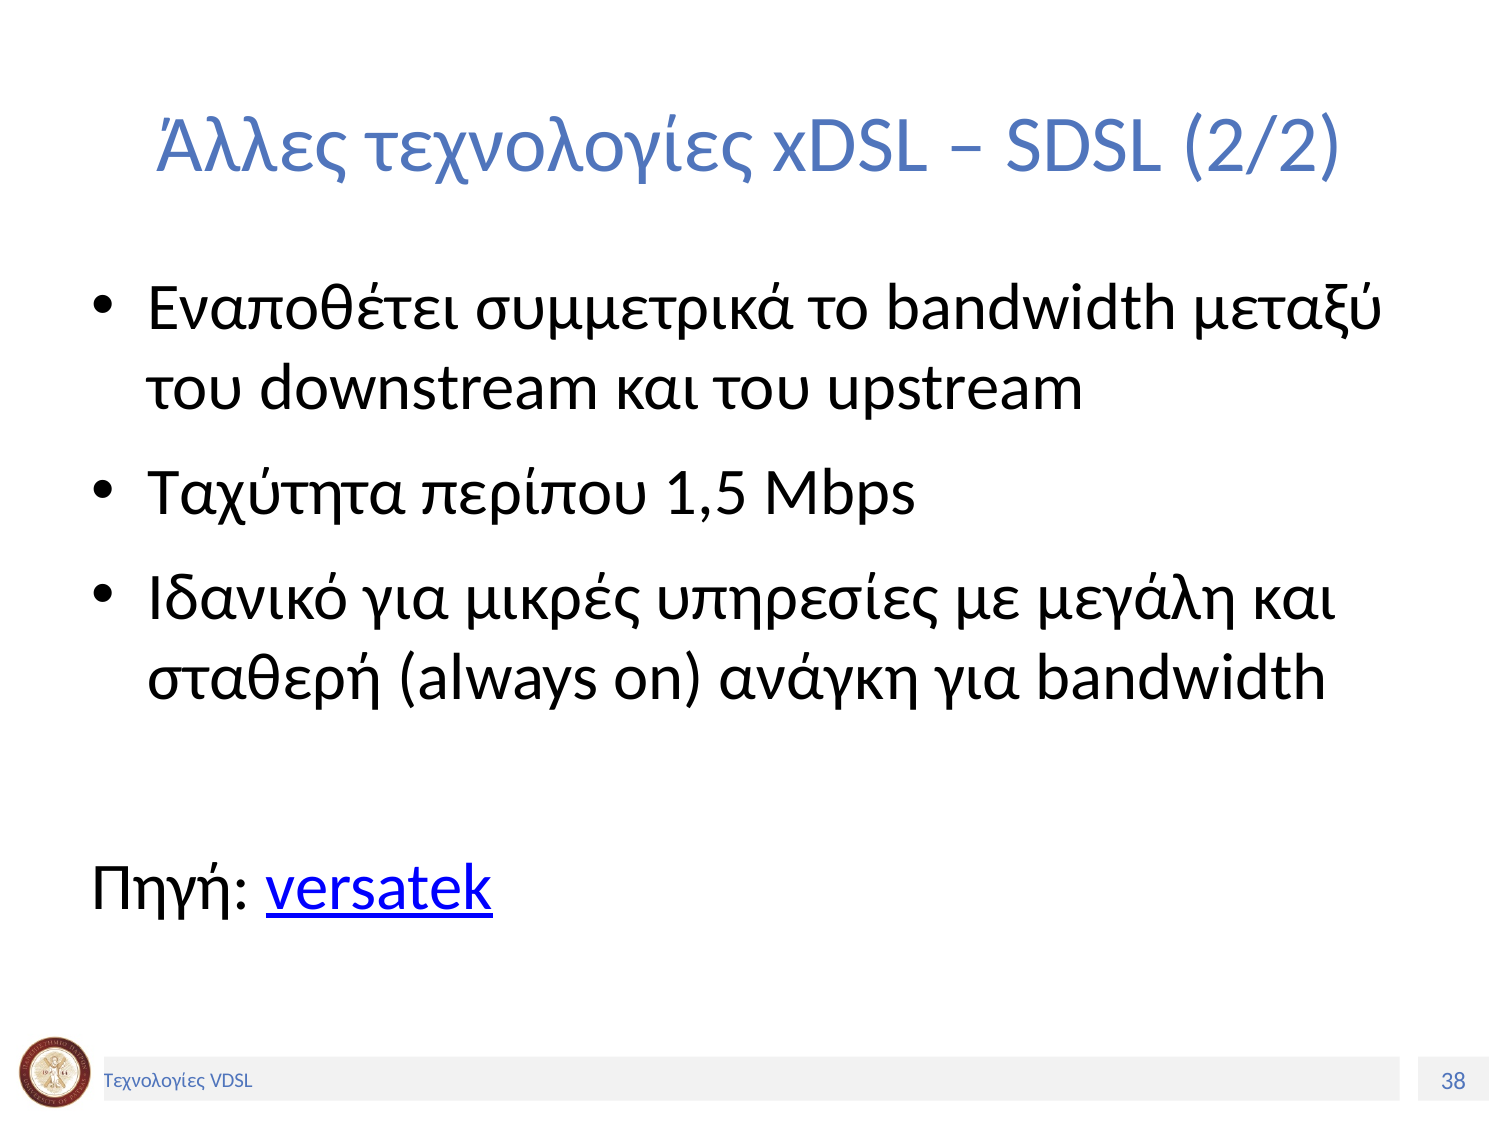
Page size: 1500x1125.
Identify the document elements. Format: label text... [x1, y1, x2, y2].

title Άλλες τεχνολογίες xDSL – SDSL (2/2) [75, 45, 1425, 233]
list Εναποθέτει συμμετρικά το bandwidth μεταξύ του downstream και του upstream Ταχύτητα περίπου 1,5 Mbps Ιδανικό για μικρές υπηρεσίες με μεγάλη και σταθερή (always on) ανάγκη για bandwidth Πηγή: versatek [76, 255, 1427, 998]
picture [5, 1023, 104, 1121]
